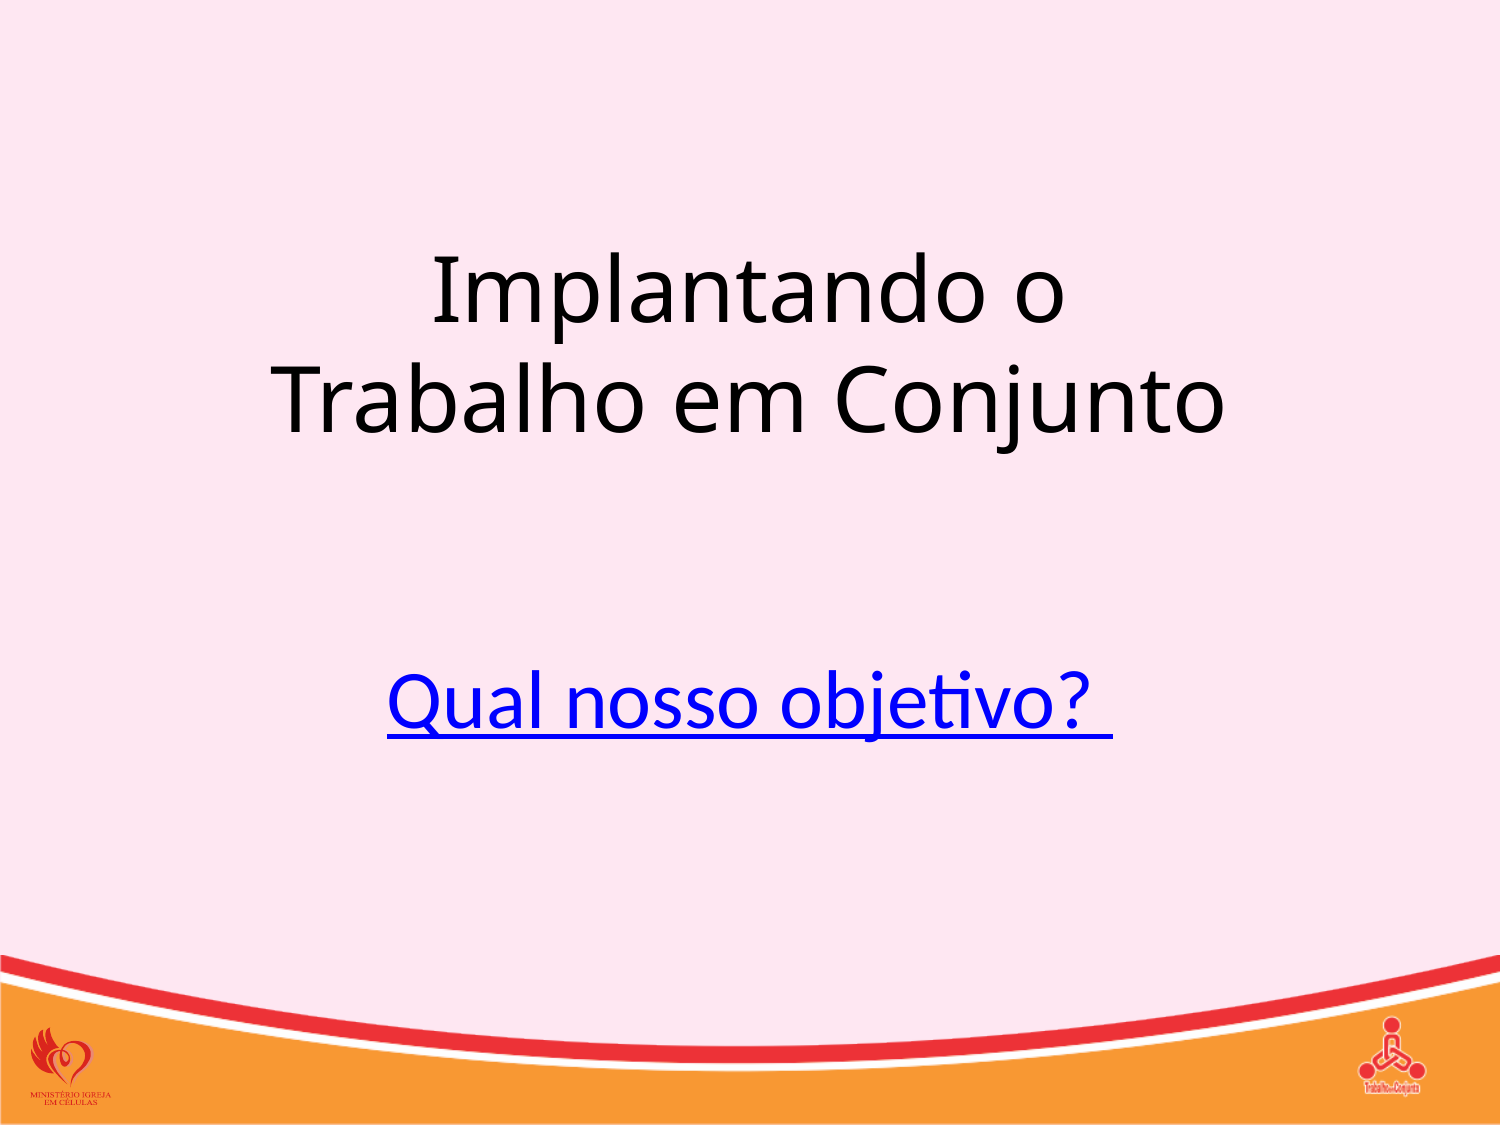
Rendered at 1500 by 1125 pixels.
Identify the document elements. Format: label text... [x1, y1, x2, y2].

picture [0, 955, 1500, 1125]
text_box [29, 1026, 113, 1107]
subtitle Qual nosso objetivo? [225, 637, 1275, 740]
title Implantando o Trabalho em Conjunto [112, 219, 1388, 461]
